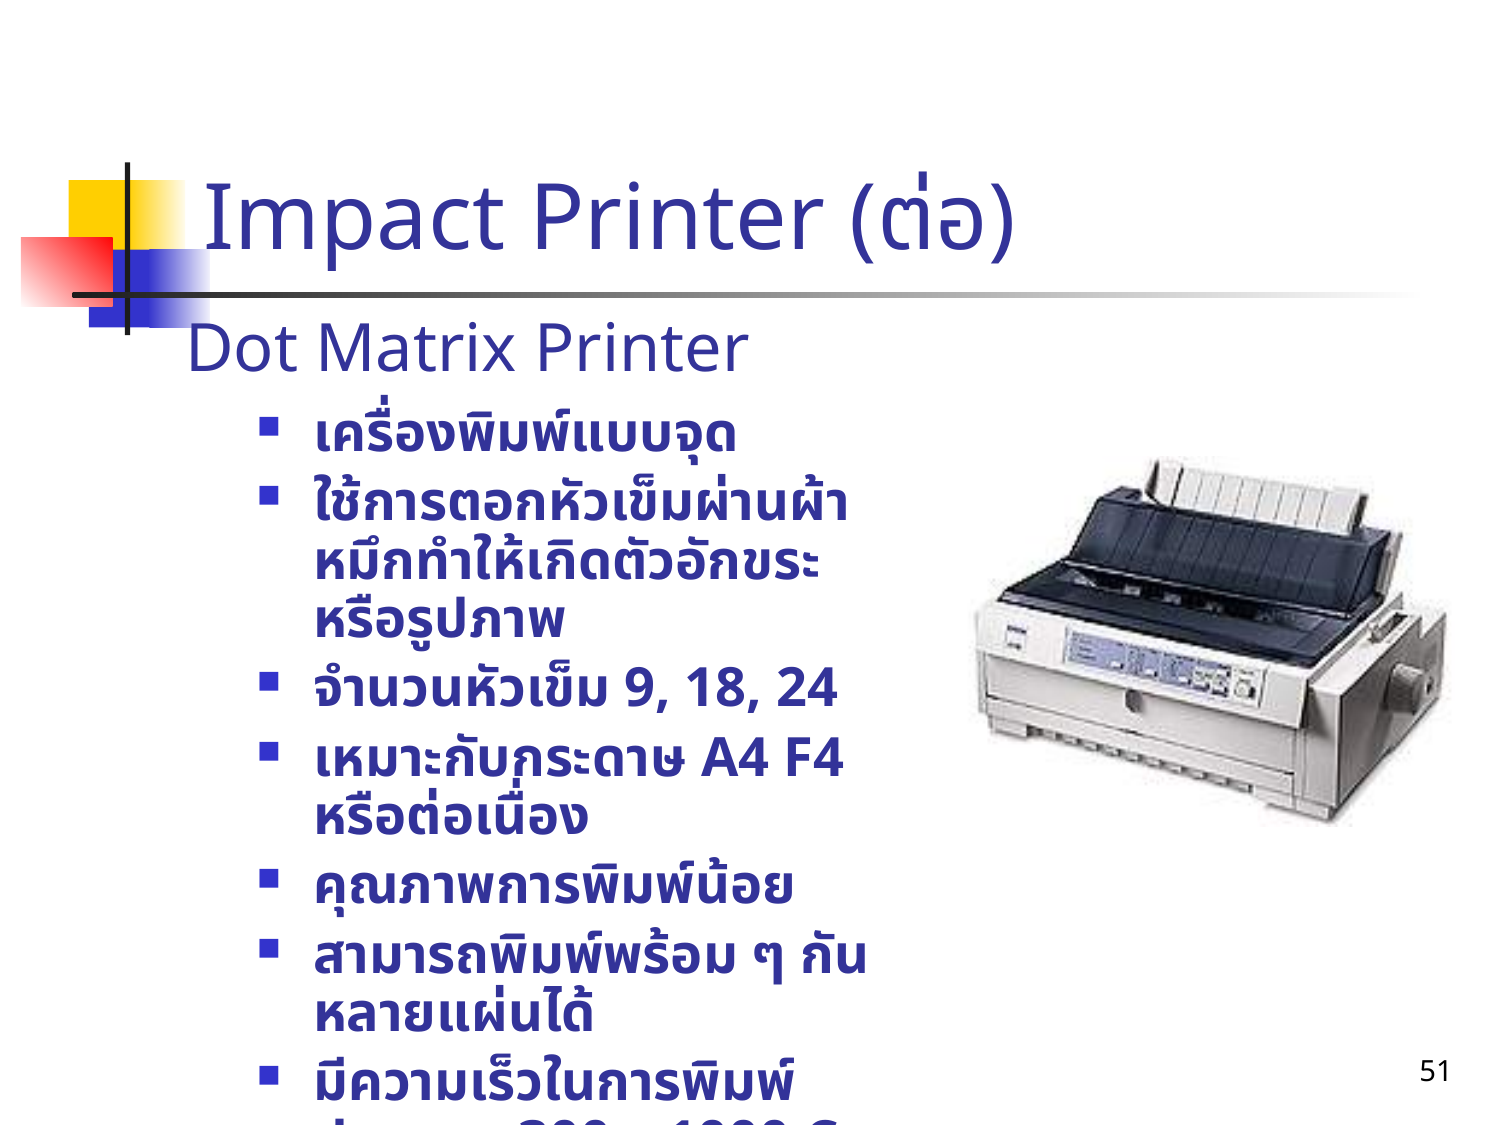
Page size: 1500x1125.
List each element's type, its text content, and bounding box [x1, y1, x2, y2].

slide_number 51 [1154, 1023, 1468, 1100]
text_box Dot Matrix Printer [170, 297, 766, 393]
list เครื่องพิมพ์แบบจุด ใช้การตอกหัวเข็มผ่านผ้าหมึกทำให้เกิดตัวอักขระ หรือรูปภาพ จำนวนหัวเข็ม 9, 18, 24 เหมาะกับกระดาษ A4 F4 หรือต่อเนื่อง คุณภาพการพิมพ์น้อย สามารถพิมพ์พร้อม ๆ กันหลายแผ่นได้ มีความเร็วในการพิมพ์ประมาณ 300 – 1000 Cps [241, 396, 928, 1085]
title Impact Printer (ต่อ) [188, 34, 1468, 276]
picture [950, 455, 1471, 828]
